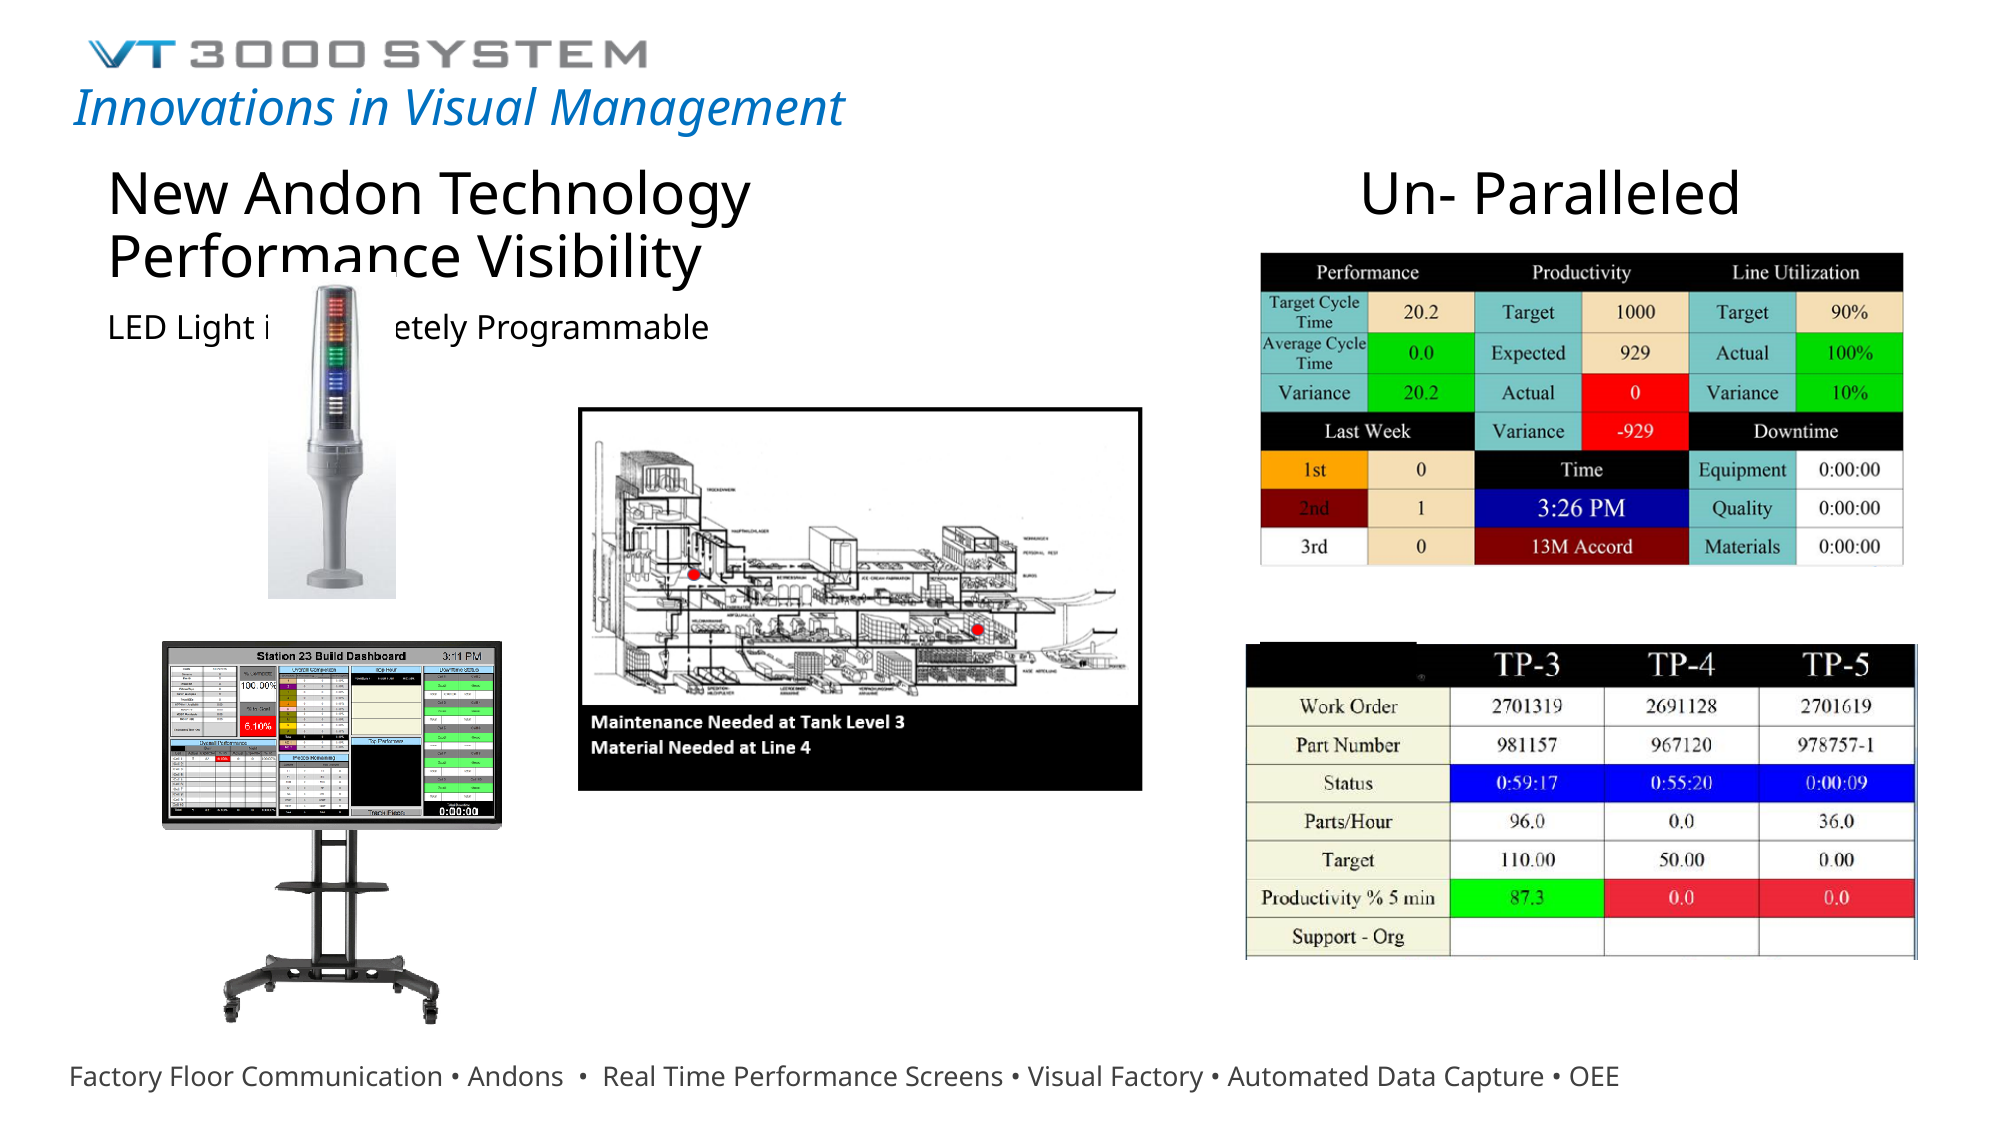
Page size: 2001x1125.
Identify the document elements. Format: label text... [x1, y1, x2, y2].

picture [577, 403, 1155, 793]
picture [1244, 641, 1919, 961]
text_box Factory Floor Communication • Andons • Real Time Performance Screens • Visual Factory • Automated Data Capture • OEE [61, 1052, 2000, 1100]
picture [1259, 252, 1904, 568]
title Innovations in Visual Management [66, 0, 1793, 218]
picture [82, 15, 658, 82]
picture [162, 641, 502, 1025]
list New Andon Technology Un- Paralleled Performance Visibility LED Light is completely Programmable [98, 156, 1825, 1009]
picture [268, 272, 396, 599]
